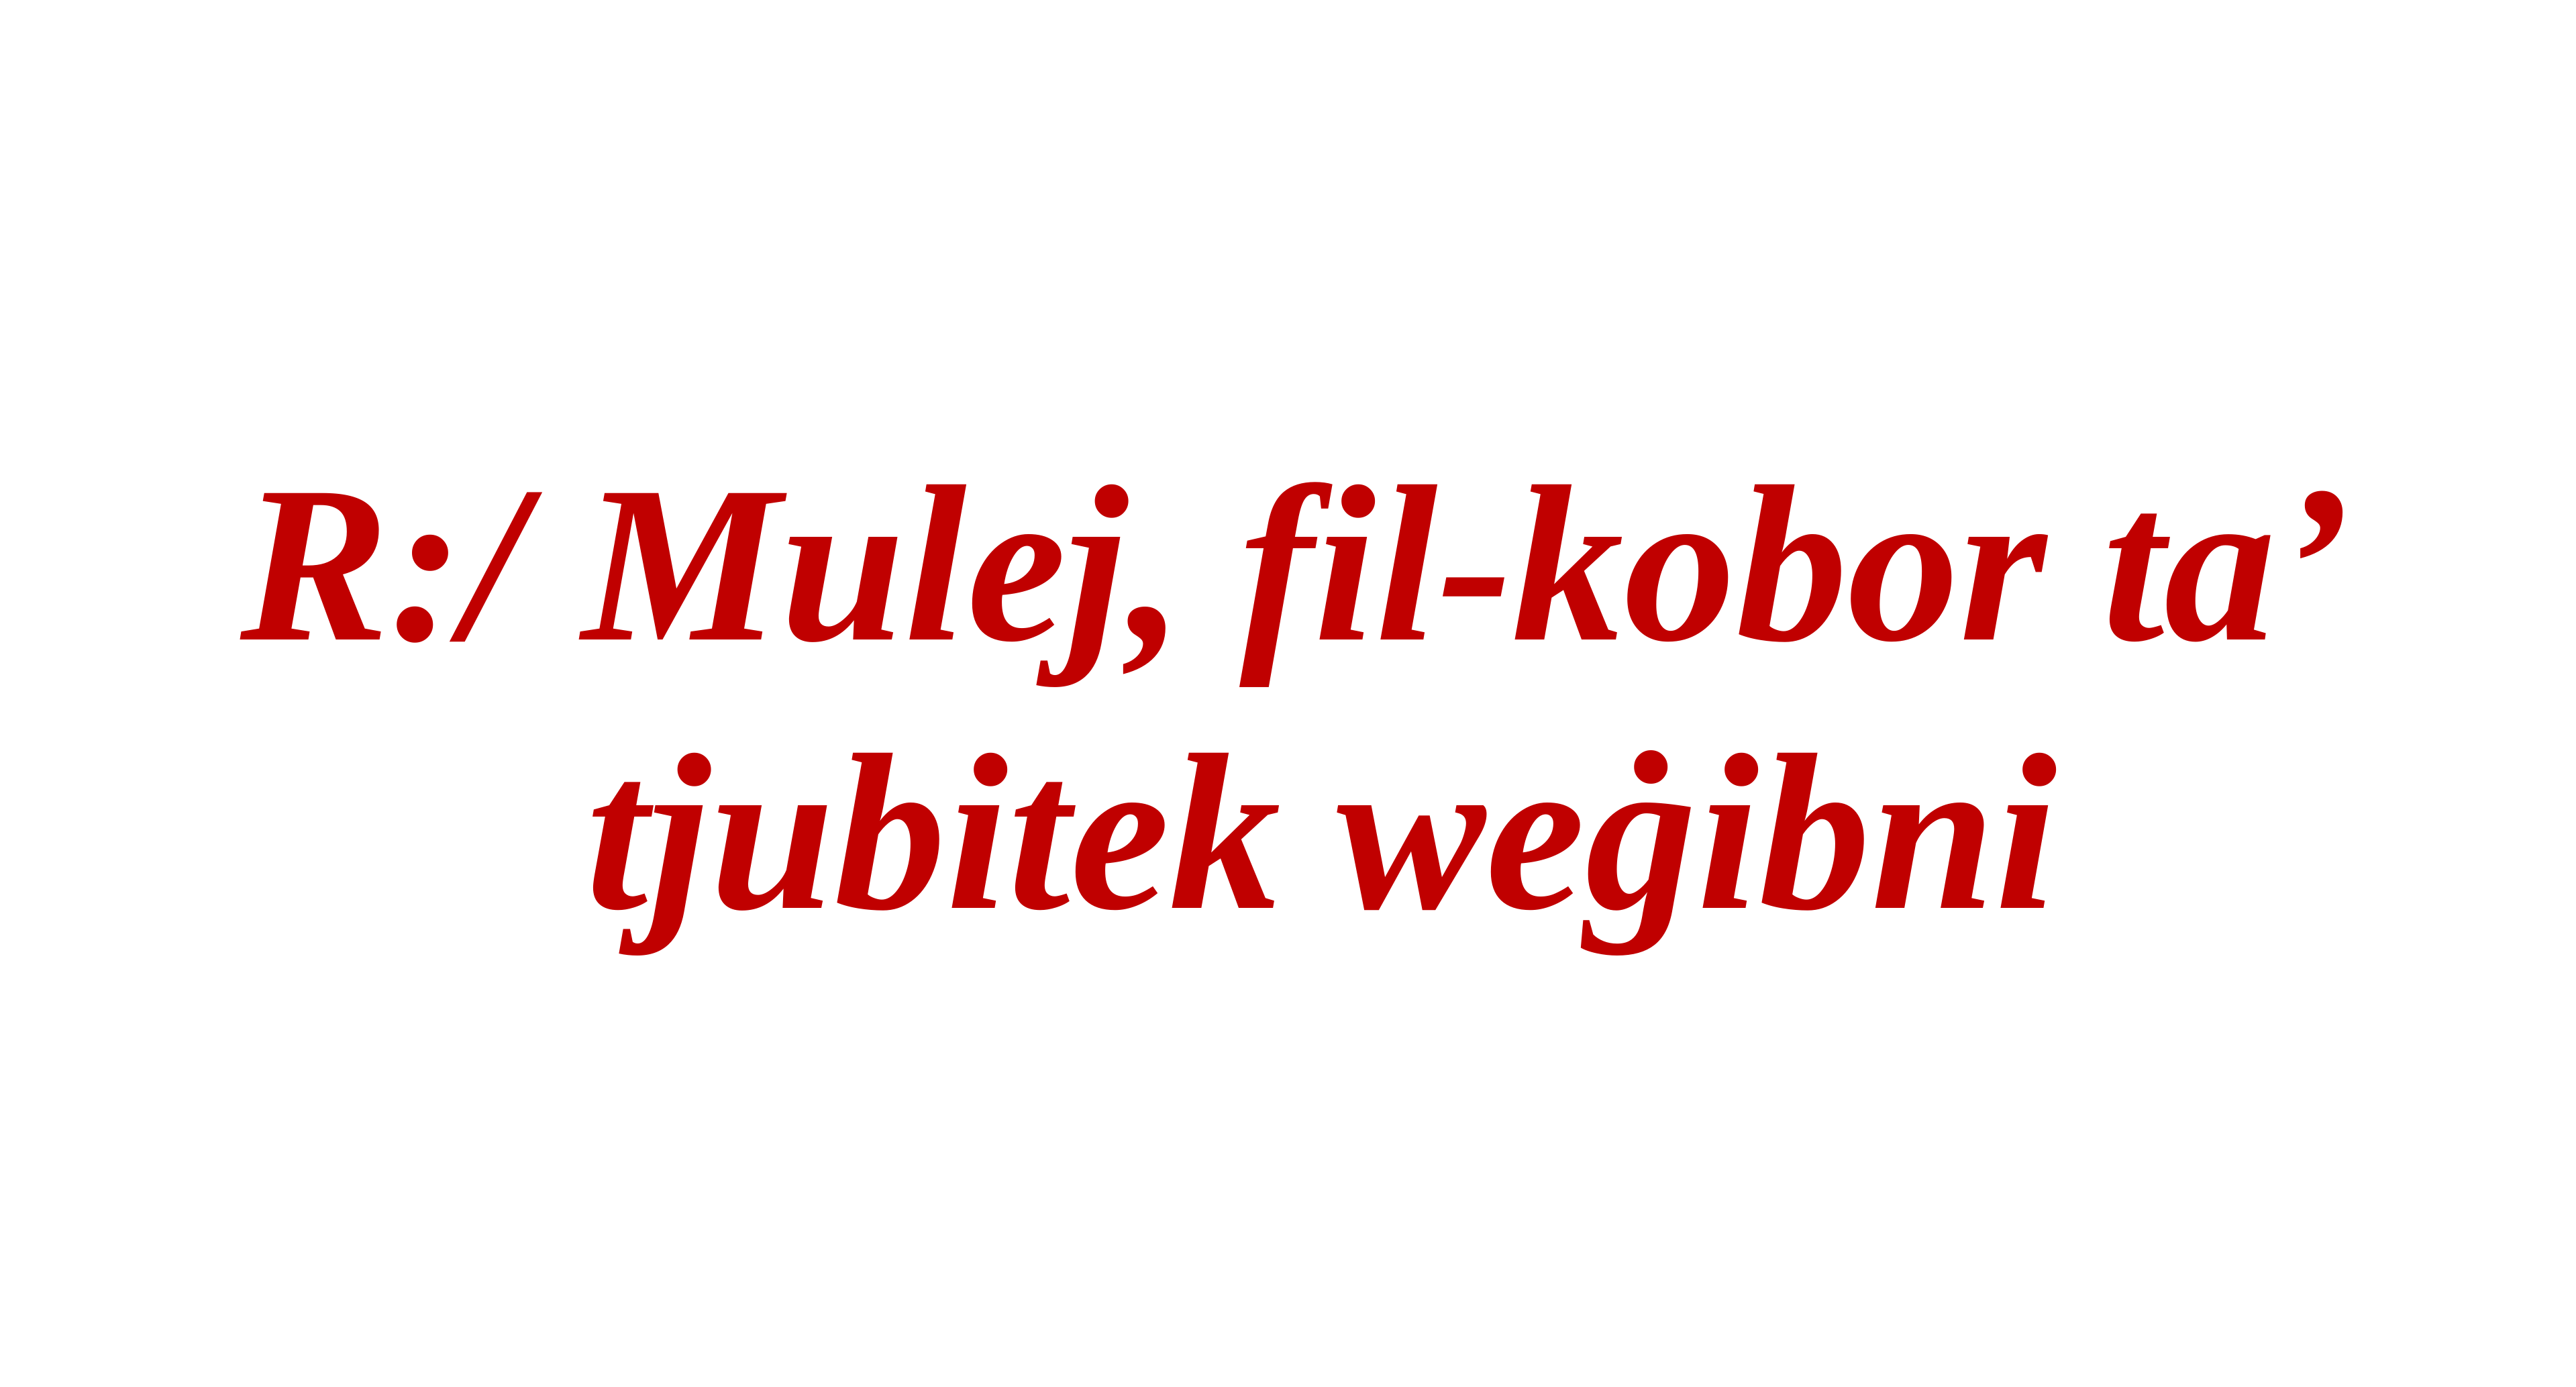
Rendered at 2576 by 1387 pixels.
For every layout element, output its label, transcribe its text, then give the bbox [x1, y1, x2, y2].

list R:/ Mulej, fil-kobor ta’ tjubitek weġibni [180, 411, 2396, 976]
